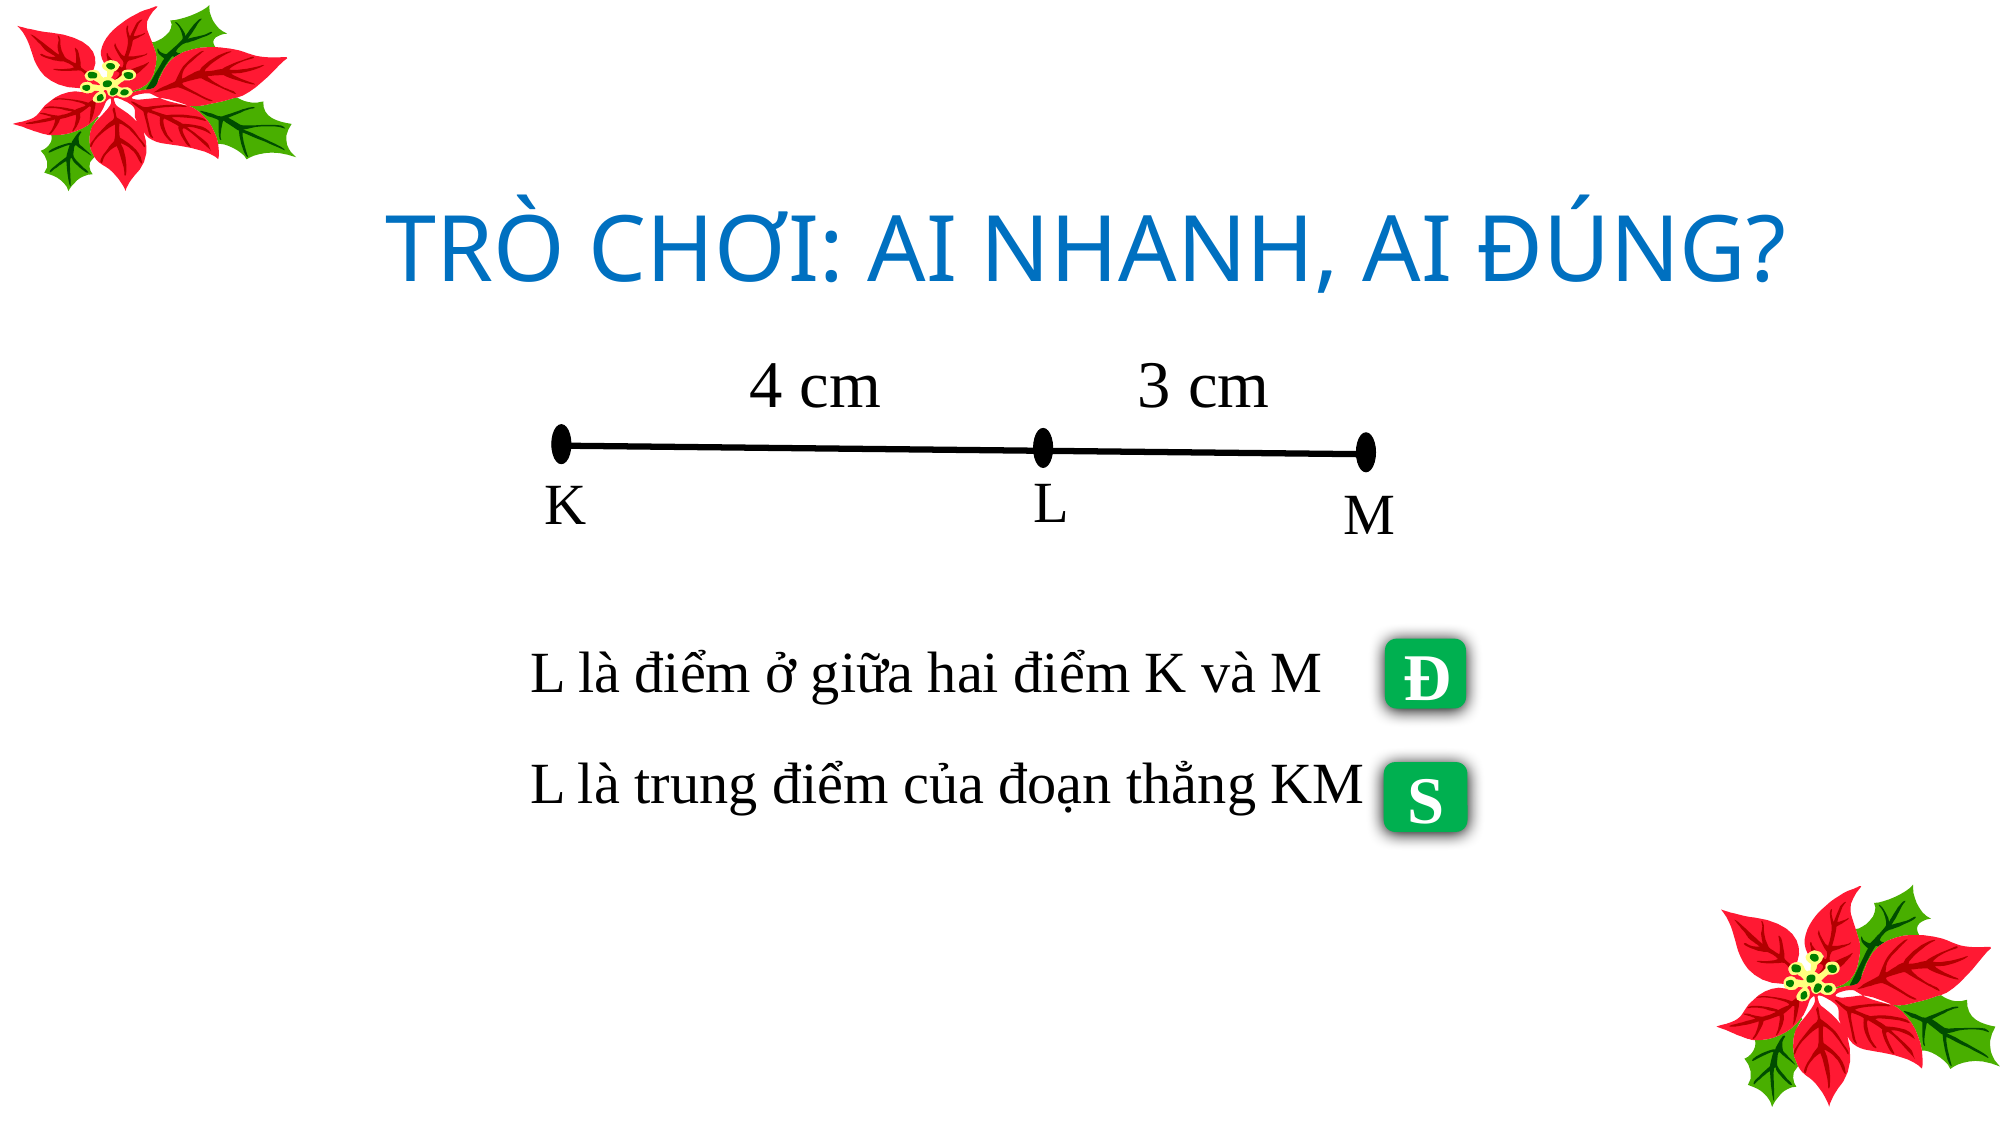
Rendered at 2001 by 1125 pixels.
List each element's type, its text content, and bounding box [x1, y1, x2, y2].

text_box S [1382, 761, 1469, 834]
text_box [551, 445, 1374, 455]
title TRÒ CHƠI: AI NHANH, AI ĐÚNG? [132, 143, 1863, 361]
text_box L là trung điểm của đoạn thẳng KM [515, 738, 1385, 823]
text_box K [529, 458, 602, 544]
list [1716, 882, 2000, 1107]
text_box 4 cm [734, 333, 897, 428]
text_box 3 cm [1123, 333, 1285, 429]
text_box [1033, 427, 1054, 445]
text_box L [1018, 456, 1084, 542]
picture [12, 3, 297, 192]
text_box L là điểm ở giữa hai điểm K và M [515, 626, 1393, 712]
text_box [1356, 432, 1377, 473]
text_box M [1328, 468, 1410, 554]
text_box Đ [1383, 637, 1468, 710]
text_box [551, 424, 572, 445]
